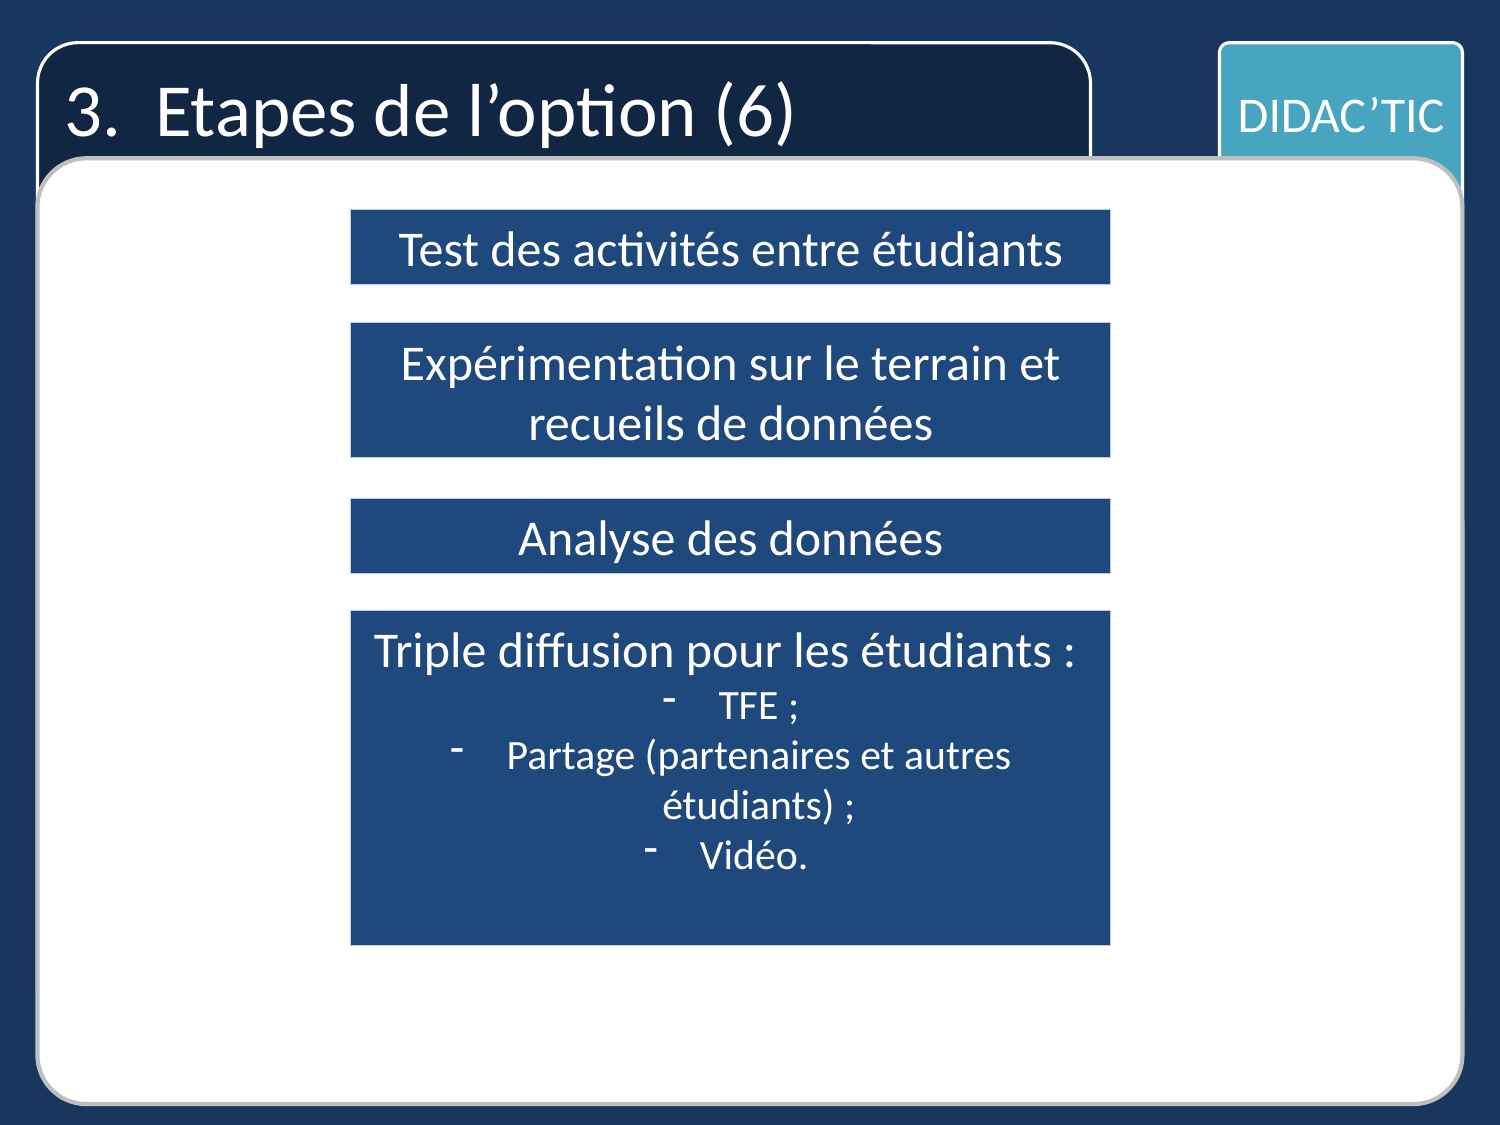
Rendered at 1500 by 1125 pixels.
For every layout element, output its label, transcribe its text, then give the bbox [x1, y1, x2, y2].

text_box DIDAC’TIC [1217, 40, 1465, 200]
text_box Test des activités entre étudiants [350, 209, 1111, 285]
text_box 3. Etapes de l’option (6) [35, 40, 1093, 199]
text_box Expérimentation sur le terrain et recueils de données [350, 322, 1111, 458]
text_box Analyse des données [350, 498, 1111, 574]
text_box Triple diffusion pour les étudiants : TFE ; Partage (partenaires et autres étudiants) ; Vidéo. [350, 610, 1111, 946]
text_box [35, 156, 1465, 1107]
